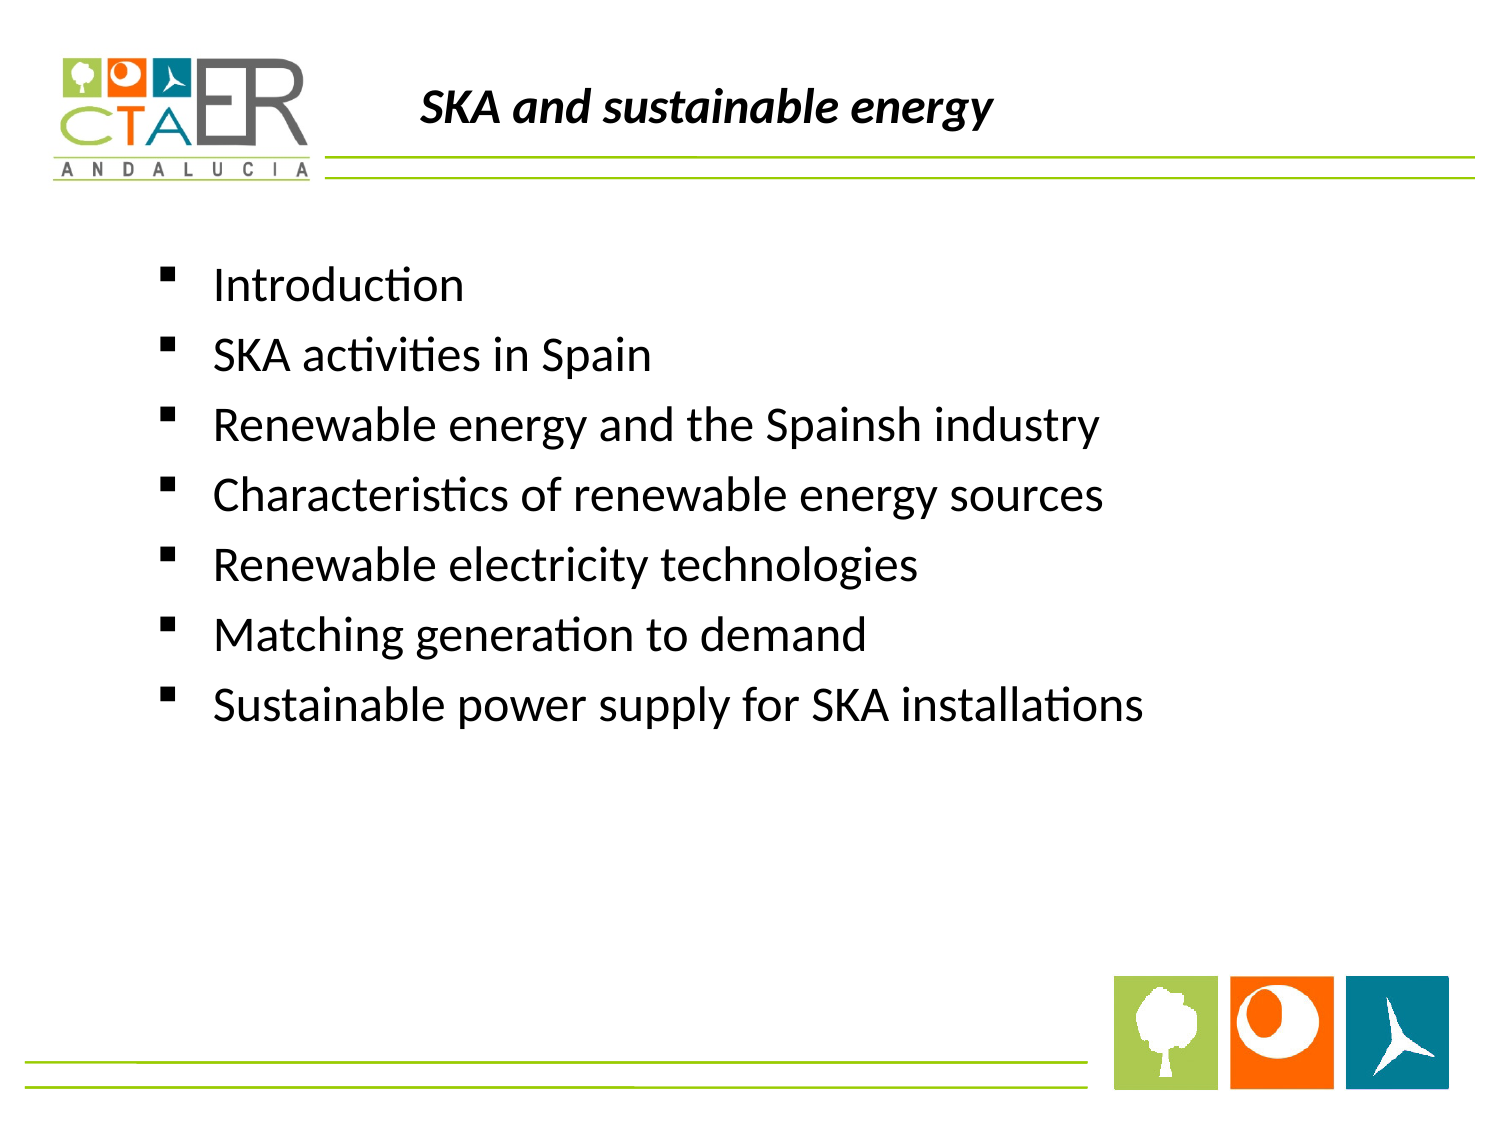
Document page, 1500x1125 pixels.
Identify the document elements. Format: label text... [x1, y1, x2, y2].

list Introduction SKA activities in Spain Renewable energy and the Spainsh industry Characteristics of renewable energy sources Renewable electricity technologies Matching generation to demand Sustainable power supply for SKA installations [141, 243, 1500, 882]
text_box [1112, 974, 1451, 1091]
picture [37, 37, 326, 202]
text_box SKA and sustainable energy [405, 66, 1009, 142]
